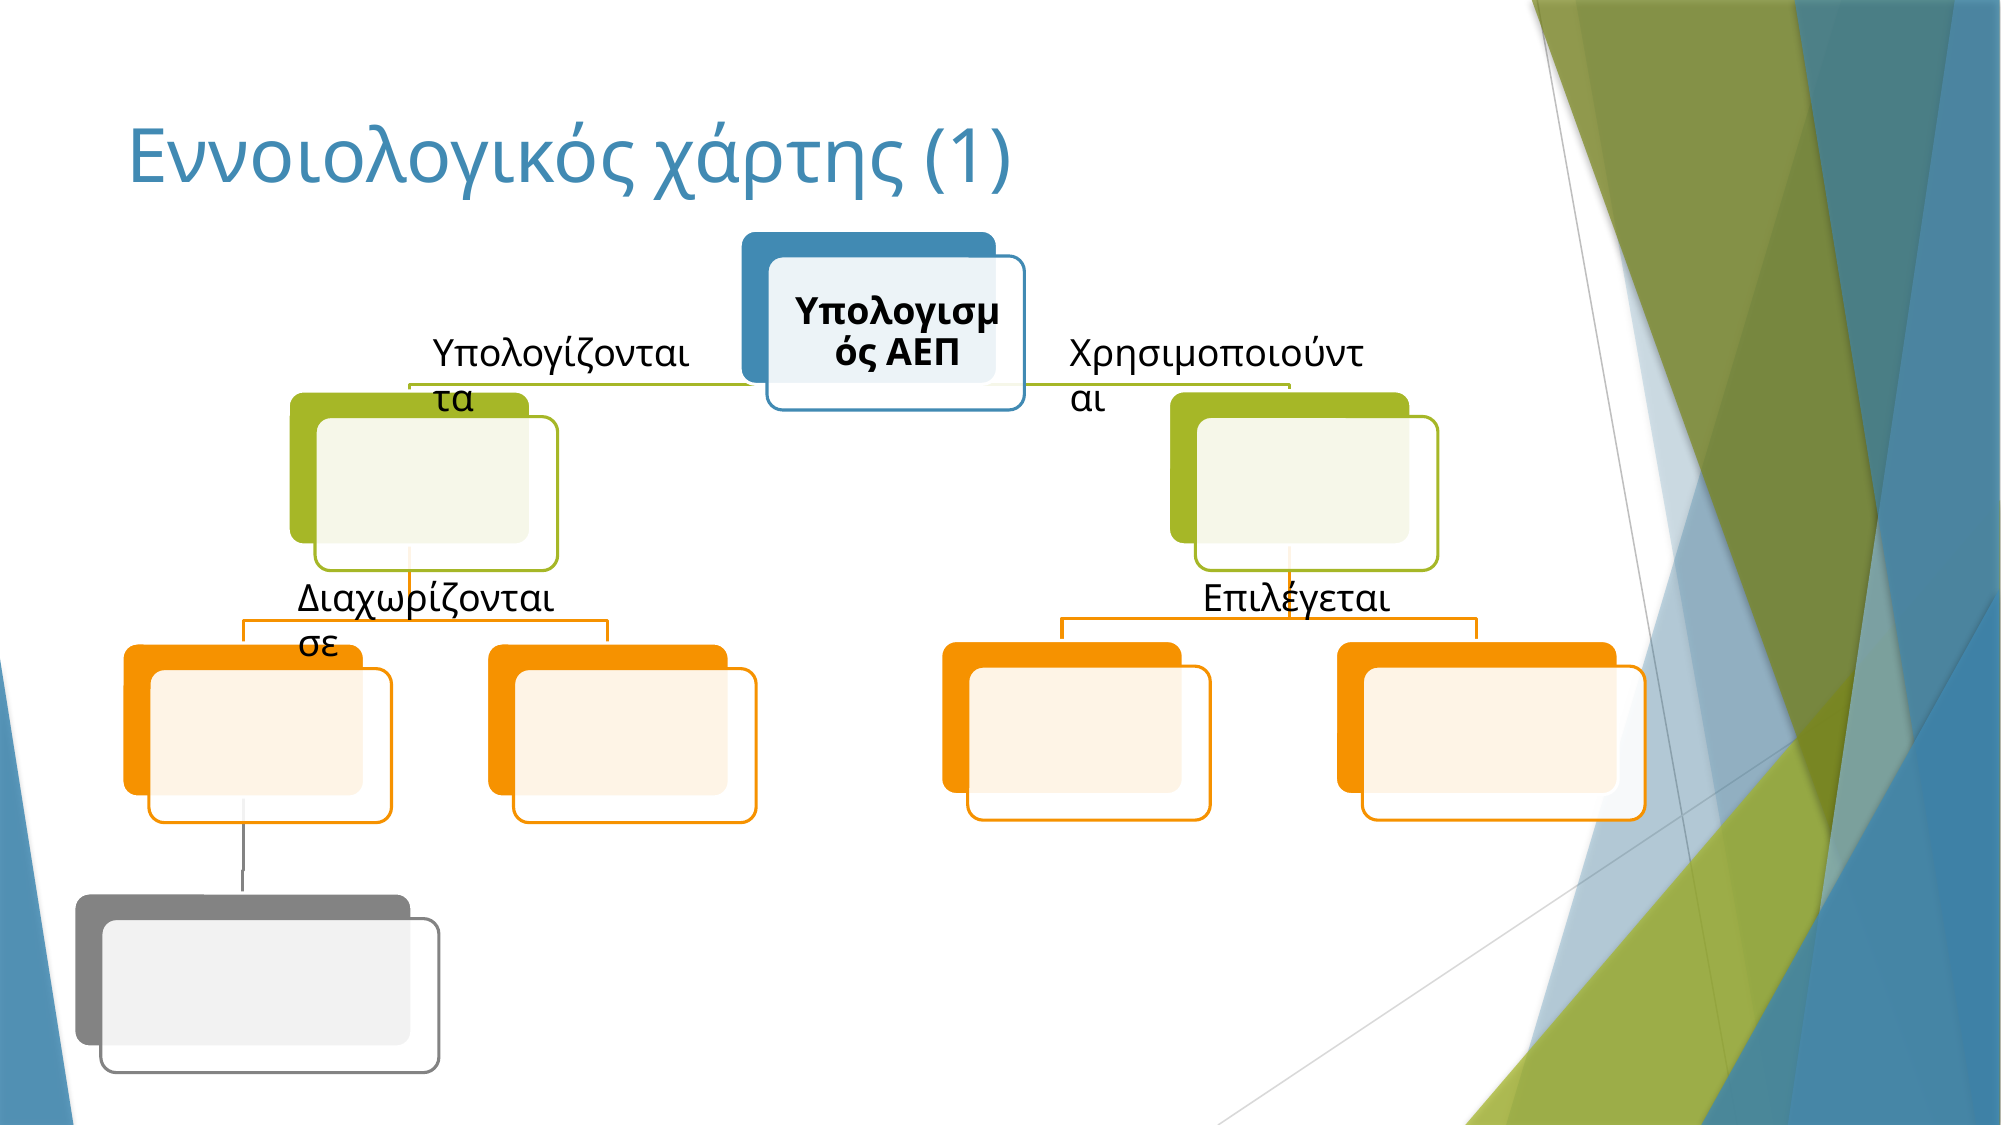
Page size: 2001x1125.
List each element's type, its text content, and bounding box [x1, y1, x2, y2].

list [81, 252, 1656, 1108]
title Εννοιολογικός χάρτης (1) [111, 99, 1522, 235]
